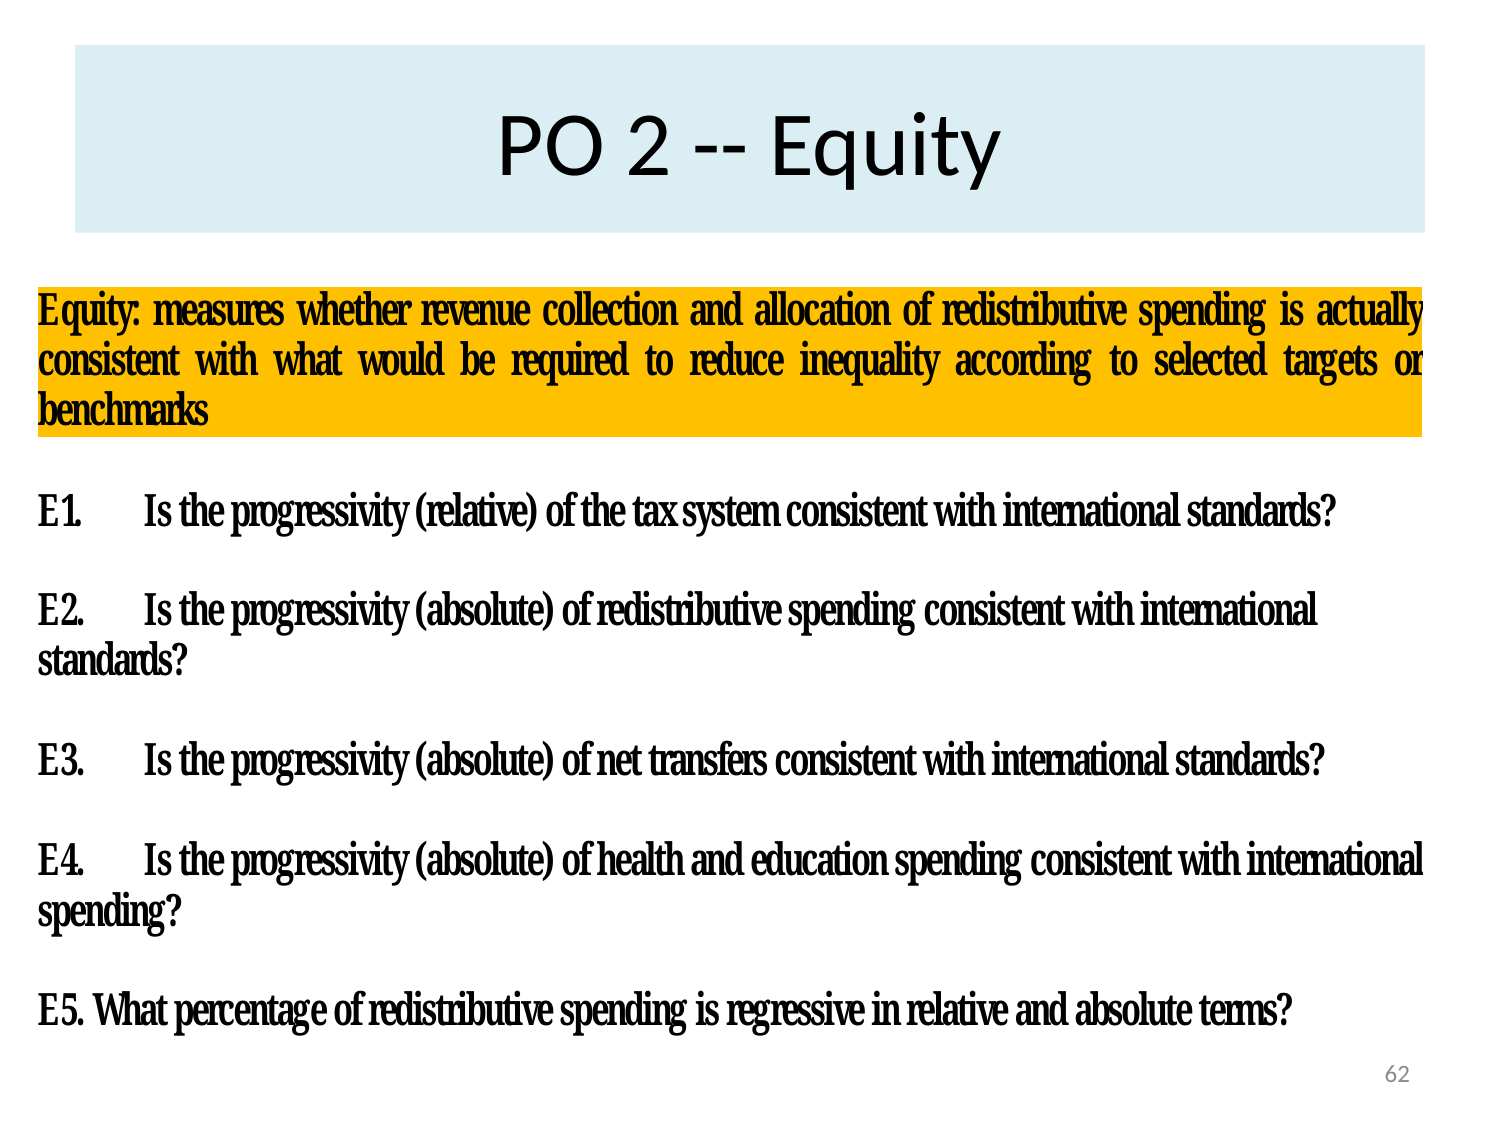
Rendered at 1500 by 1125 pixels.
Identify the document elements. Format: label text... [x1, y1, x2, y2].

title PO 2 -- Equity [75, 45, 1425, 233]
slide_number 62 [1074, 1044, 1425, 1103]
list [37, 287, 1424, 1038]
